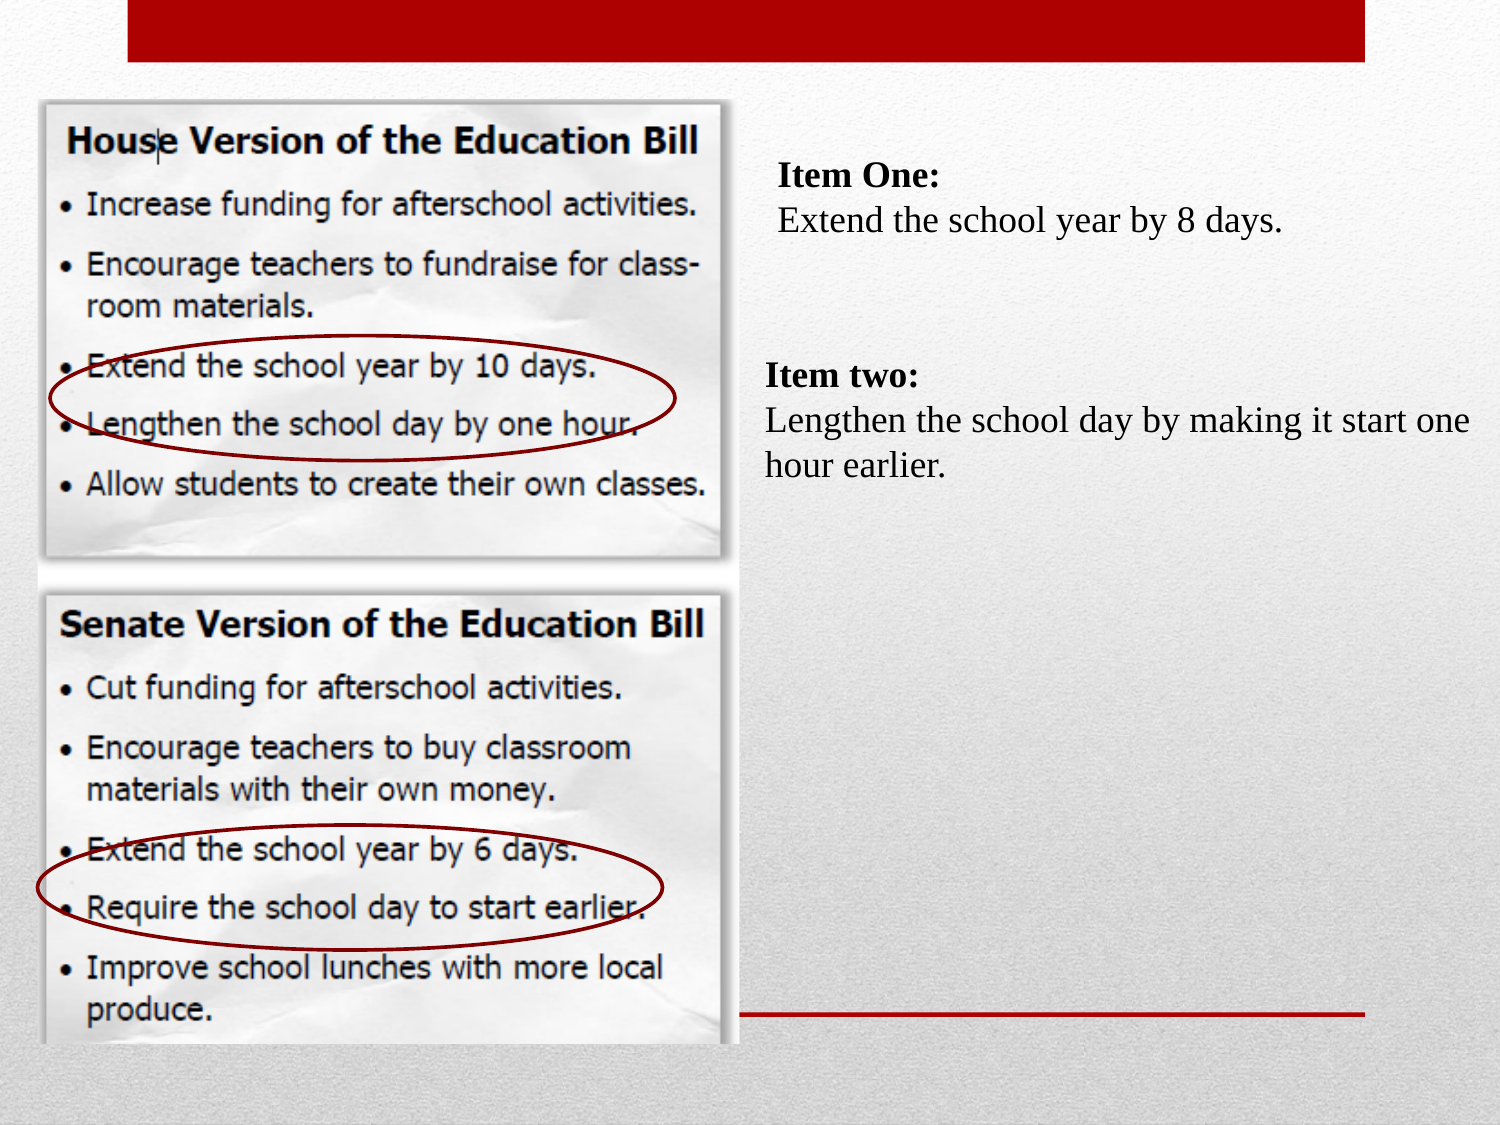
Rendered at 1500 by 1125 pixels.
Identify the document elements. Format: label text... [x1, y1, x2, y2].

picture [36, 99, 741, 1045]
text_box Item two: Lengthen the school day by making it start one hour earlier. [749, 342, 1500, 493]
text_box Item One: Extend the school year by 8 days. [762, 142, 1350, 248]
